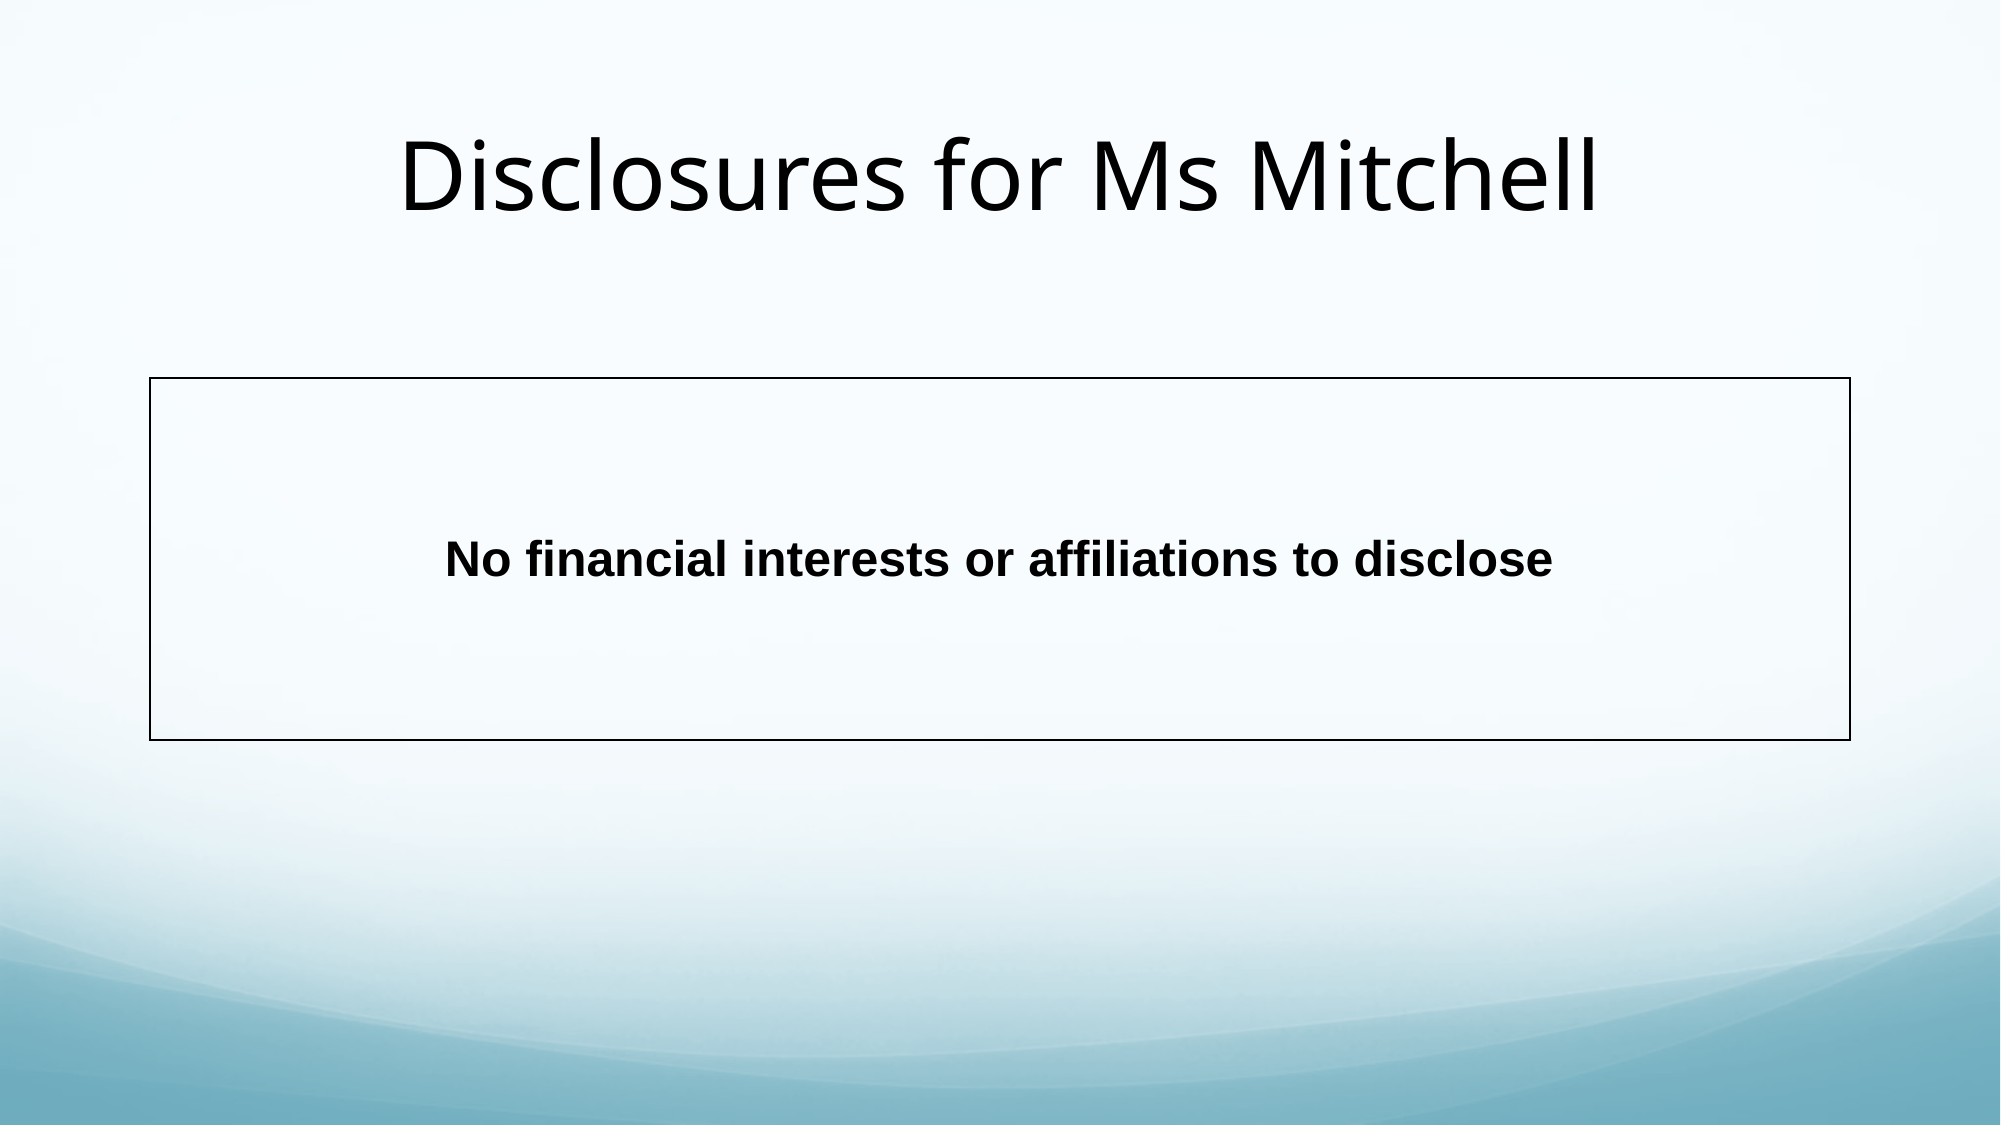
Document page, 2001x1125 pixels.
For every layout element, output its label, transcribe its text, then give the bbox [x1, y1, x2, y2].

table_header No financial interests or affiliations to disclose [151, 379, 1849, 739]
picture [0, 0, 2001, 1125]
title Disclosures for Ms Mitchell [120, 17, 1880, 237]
